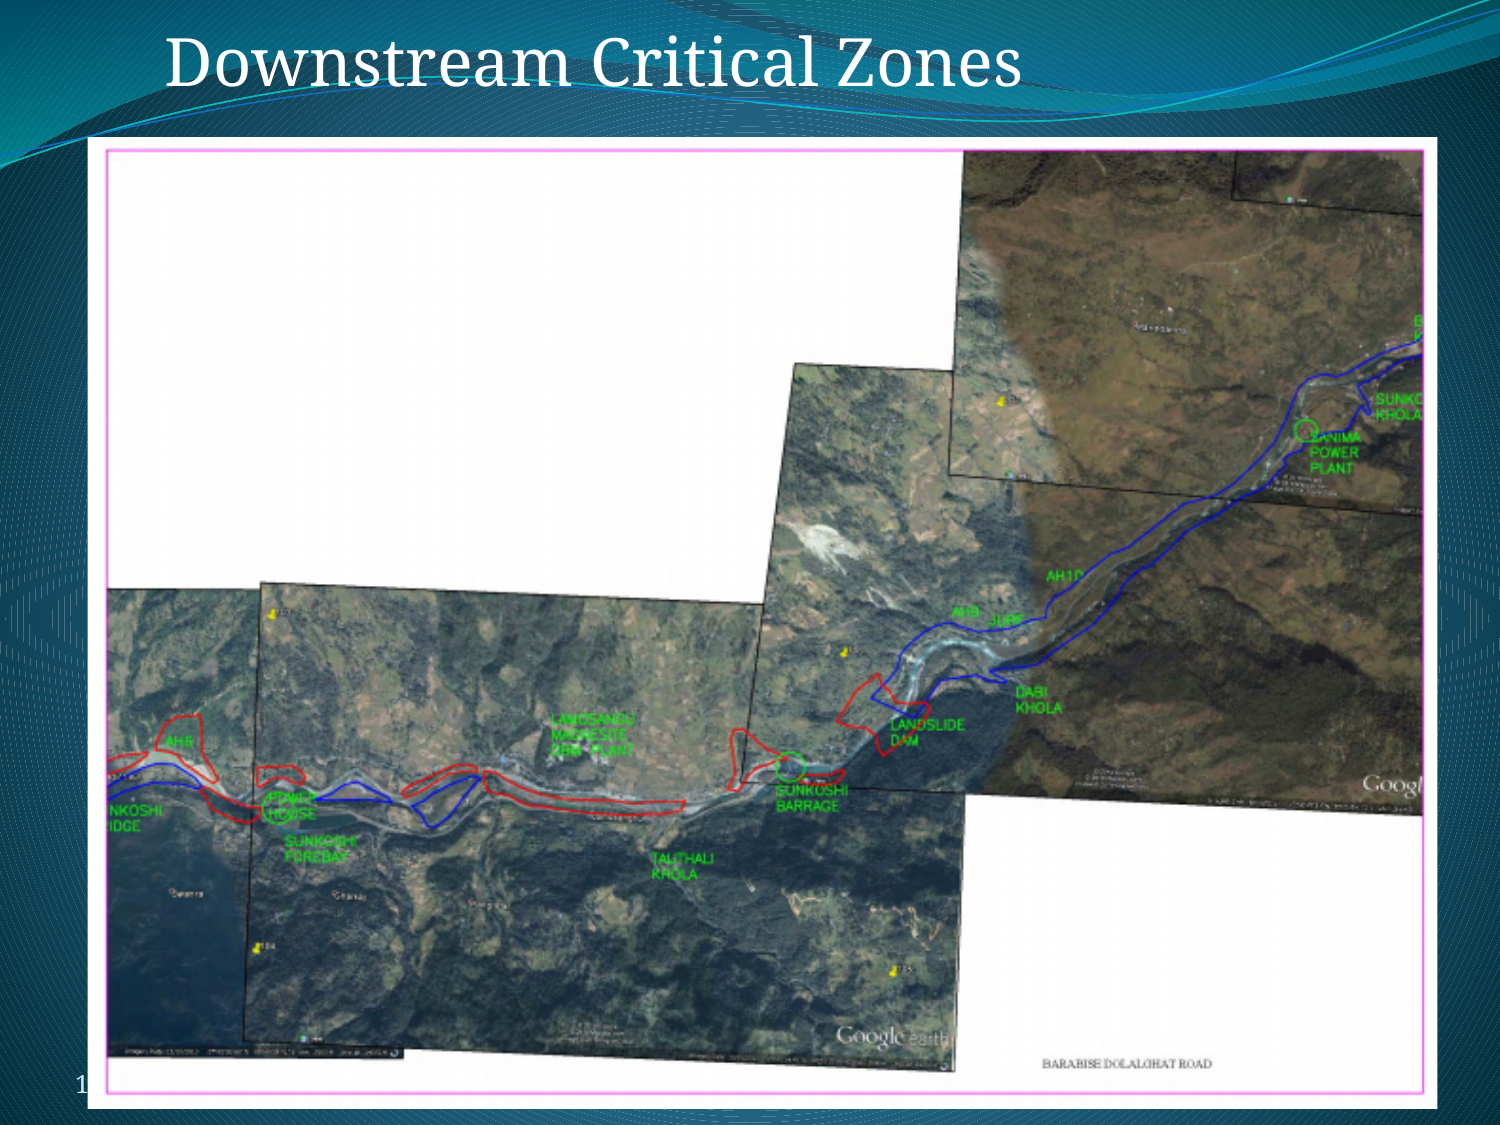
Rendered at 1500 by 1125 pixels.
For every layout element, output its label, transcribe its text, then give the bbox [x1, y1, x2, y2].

picture [87, 137, 1438, 1109]
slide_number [75, 1042, 81, 1103]
text_box Downstream Critical Zones [150, 12, 1375, 108]
